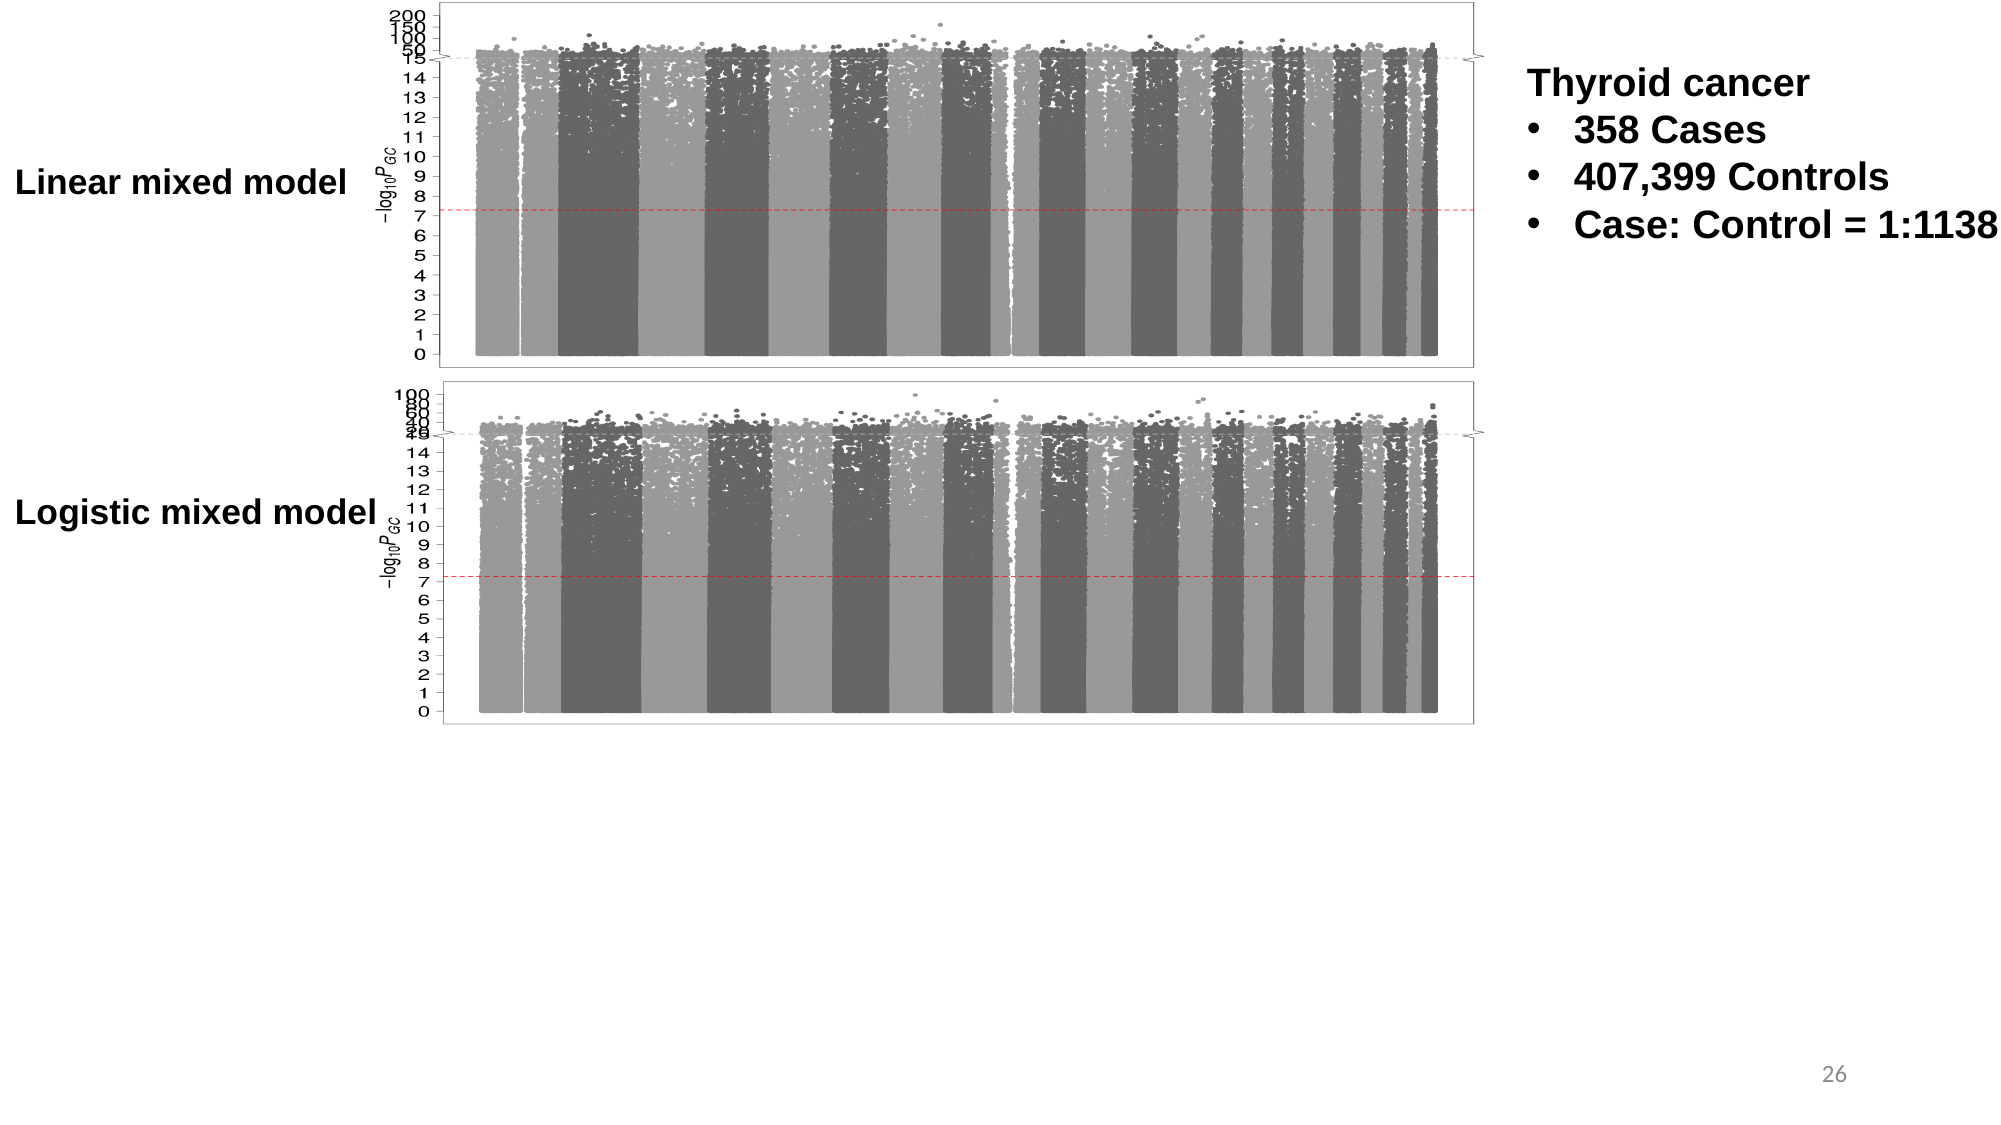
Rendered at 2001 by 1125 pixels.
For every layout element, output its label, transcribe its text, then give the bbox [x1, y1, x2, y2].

text_box Linear mixed model [0, 151, 370, 210]
text_box Thyroid cancer 358 Cases 407,399 Controls Case: Control = 1:1138 [1512, 49, 2000, 302]
picture [370, 0, 1488, 372]
slide_number 26 [1412, 1042, 1863, 1103]
picture [375, 378, 1488, 725]
text_box Logistic mixed model [0, 481, 375, 539]
